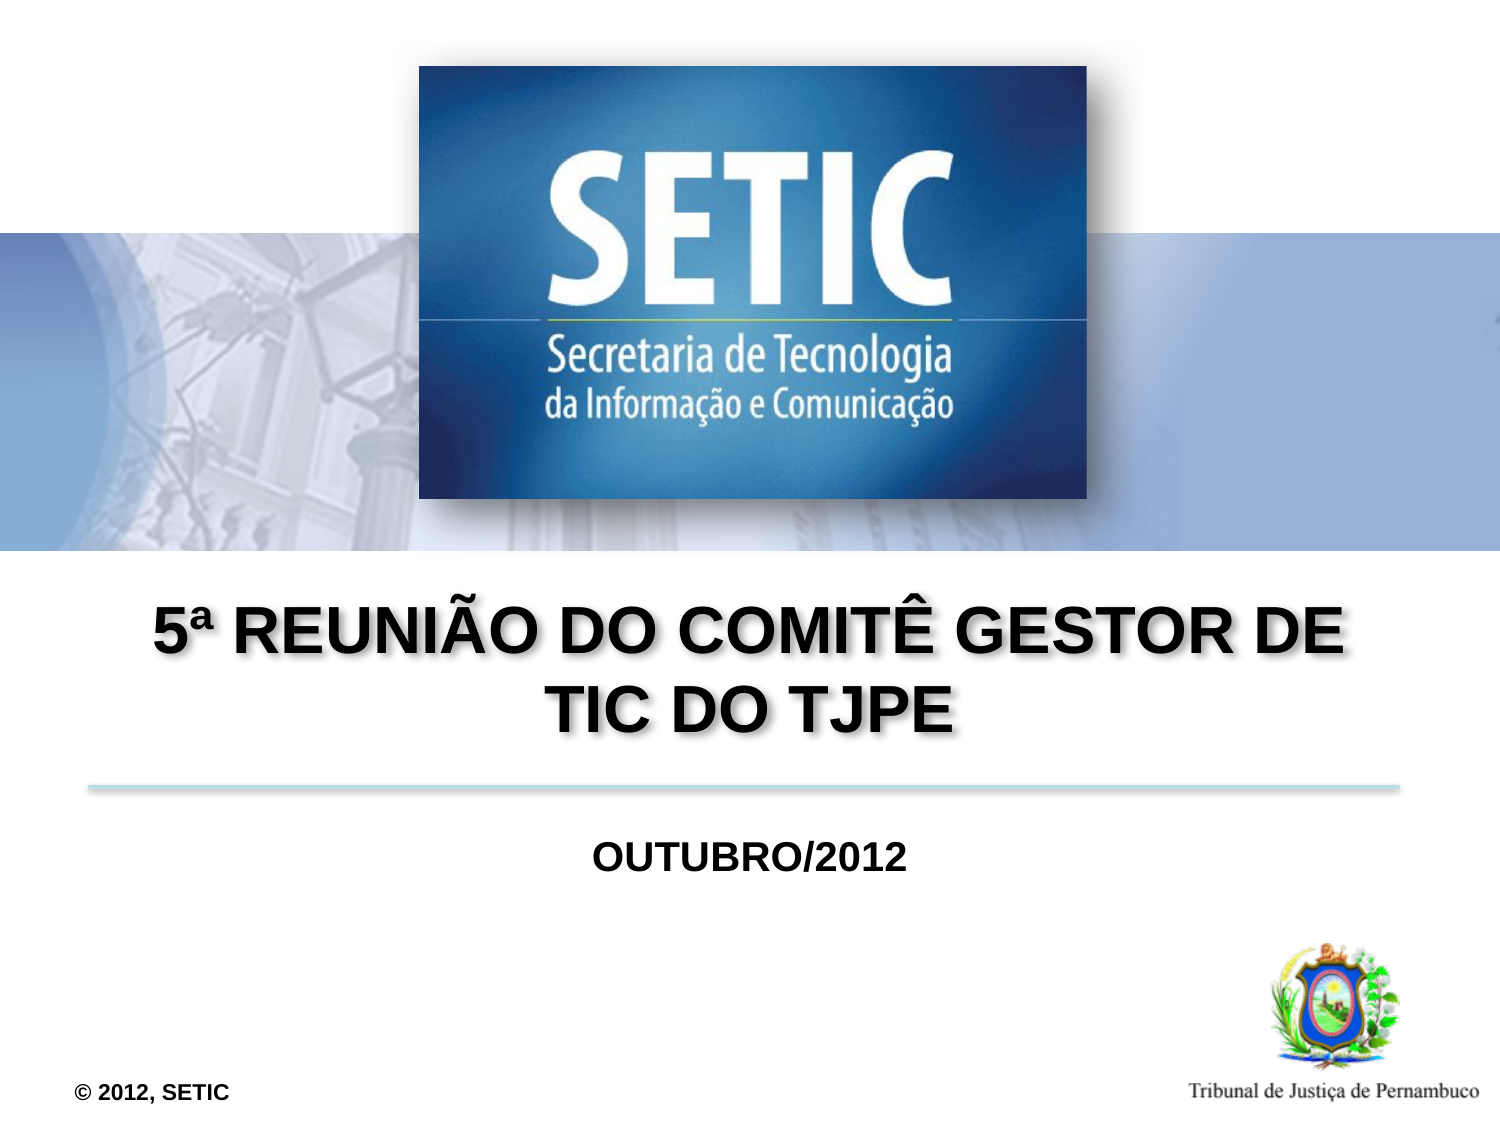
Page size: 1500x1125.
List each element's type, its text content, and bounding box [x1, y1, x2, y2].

subtitle outubro/2012 [100, 822, 1400, 953]
title 5ª Reunião do Comitê Gestor de TIC do TJPE [112, 569, 1388, 764]
